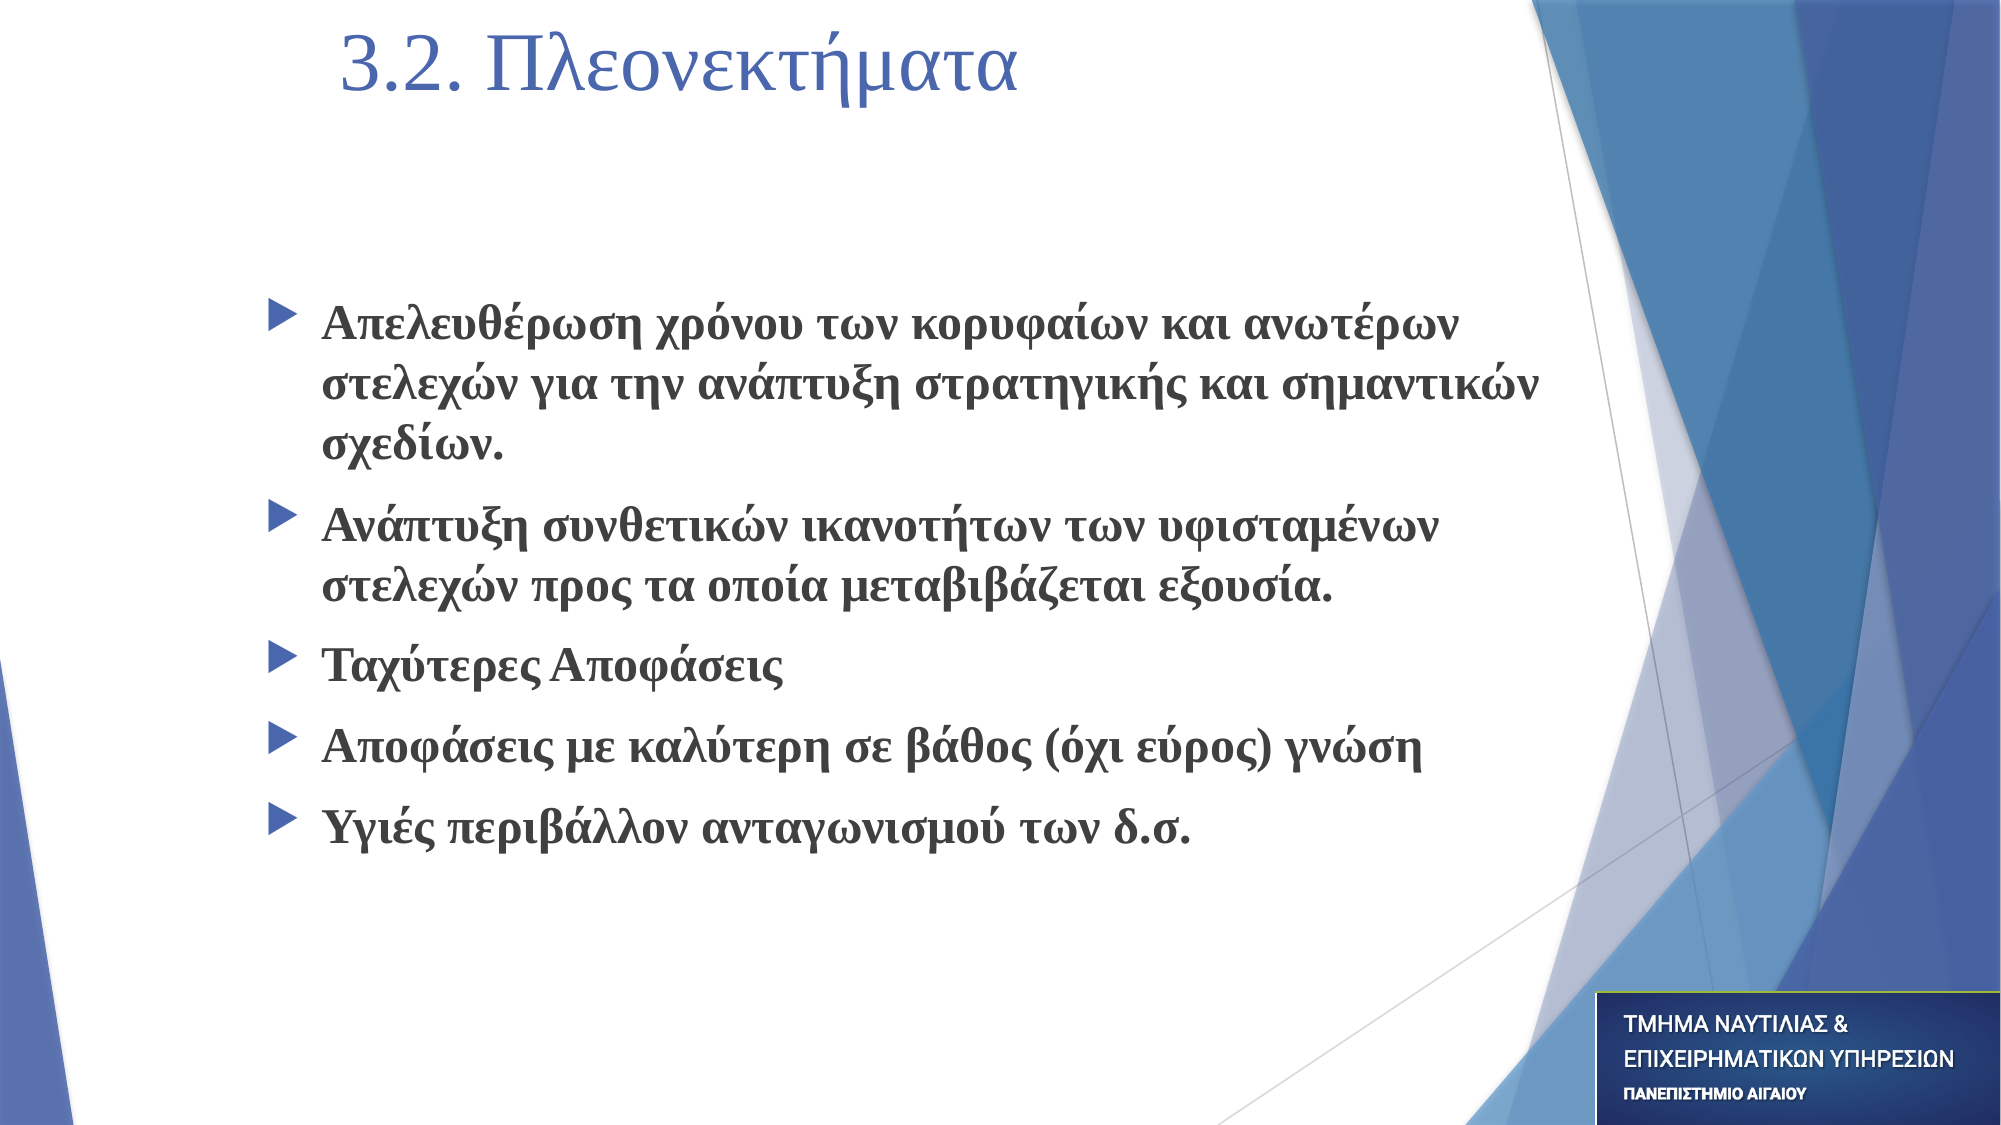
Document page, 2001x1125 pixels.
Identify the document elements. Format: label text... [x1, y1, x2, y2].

picture [1595, 991, 2000, 1125]
list Απελευθέρωση χρόνου των κορυφαίων και ανωτέρων στελεχών για την ανάπτυξη στρατηγικής και σημαντικών σχεδίων. Ανάπτυξη συνθετικών ικανοτήτων των υφισταμένων στελεχών προς τα οποία μεταβιβάζεται εξουσία. Ταχύτερες Αποφάσεις Αποφάσεις με καλύτερη σε βάθος (όχι εύρος) γνώση Υγιές περιβάλλον ανταγωνισμού των δ.σ. [249, 282, 1563, 1050]
title 3.2. Πλεονεκτήματα [324, 0, 1525, 238]
